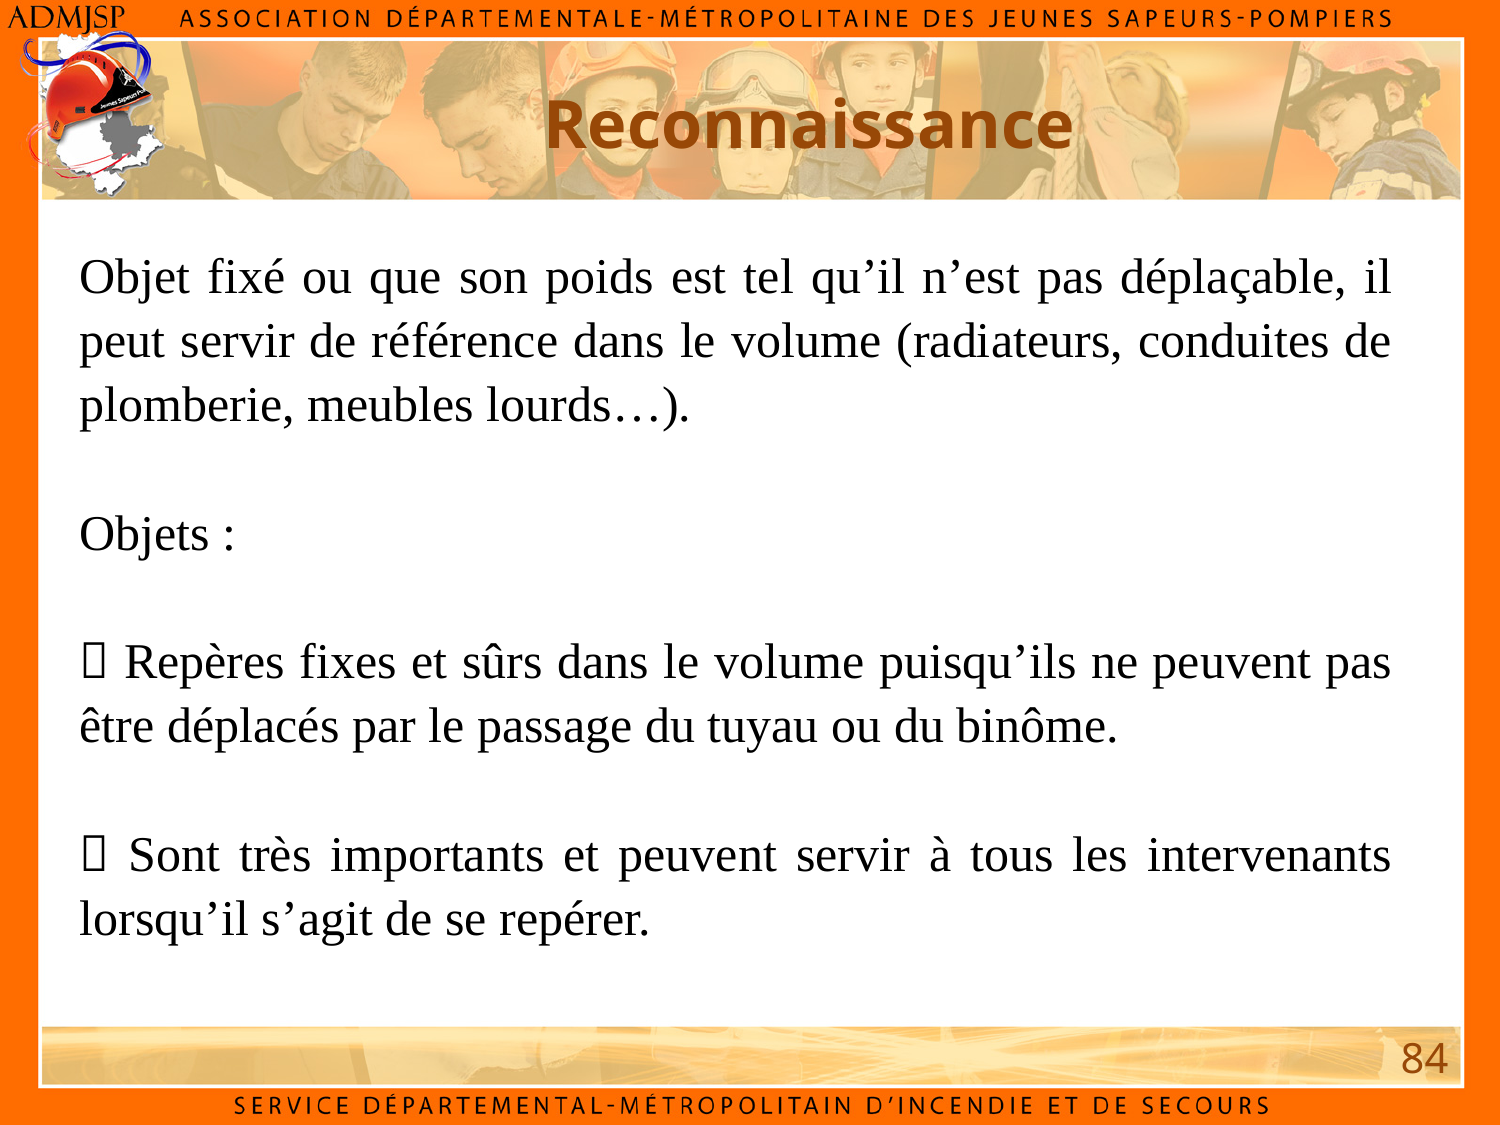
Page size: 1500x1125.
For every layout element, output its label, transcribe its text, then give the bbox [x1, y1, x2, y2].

picture [0, 0, 1500, 1125]
title Reconnaissance [183, 45, 1454, 200]
text_box 84 [1113, 1029, 1464, 1090]
text_box Objet fixé ou que son poids est tel qu’il n’est pas déplaçable, il peut servir de référence dans le volume (radiateurs, conduites de plomberie, meubles lourds…). Objets :  Repères fixes et sûrs dans le volume puisqu’ils ne peuvent pas être déplacés par le passage du tuyau ou du binôme.  Sont très importants et peuvent servir à tous les intervenants lorsqu’il s’agit de se repérer. [64, 231, 1409, 953]
